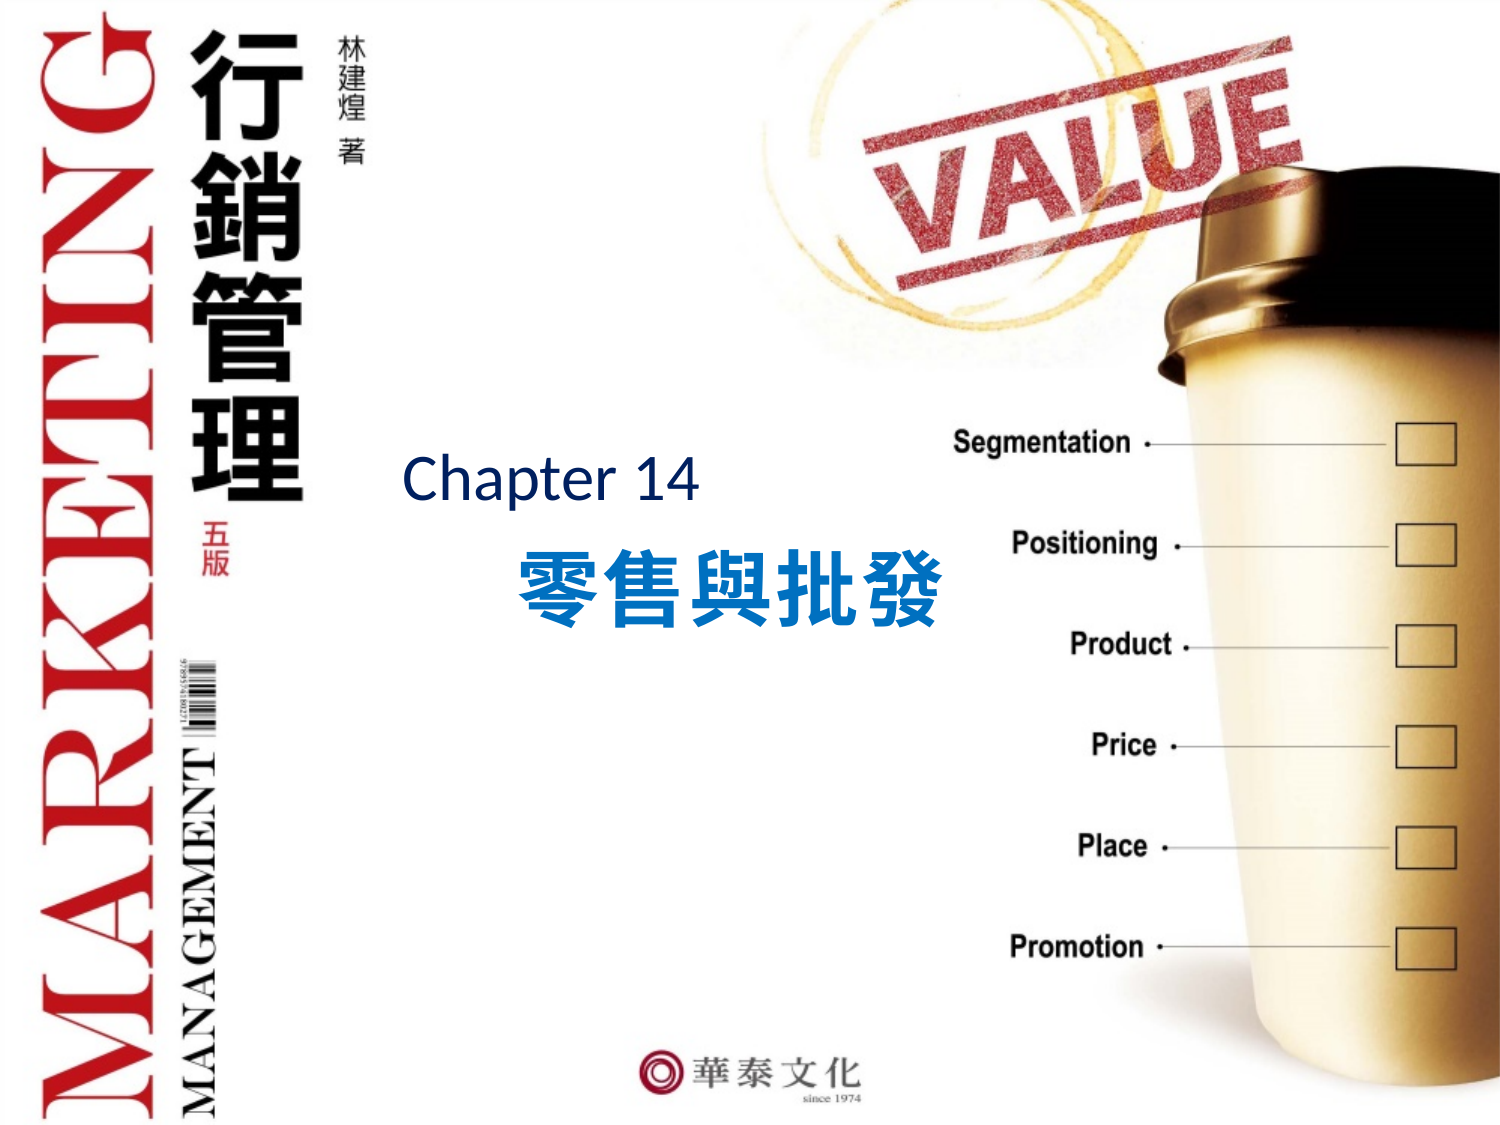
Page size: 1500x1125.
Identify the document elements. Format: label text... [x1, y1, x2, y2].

picture [0, 0, 1500, 1125]
text_box 零售與批發 [501, 529, 999, 645]
text_box Chapter 14 [387, 426, 749, 521]
